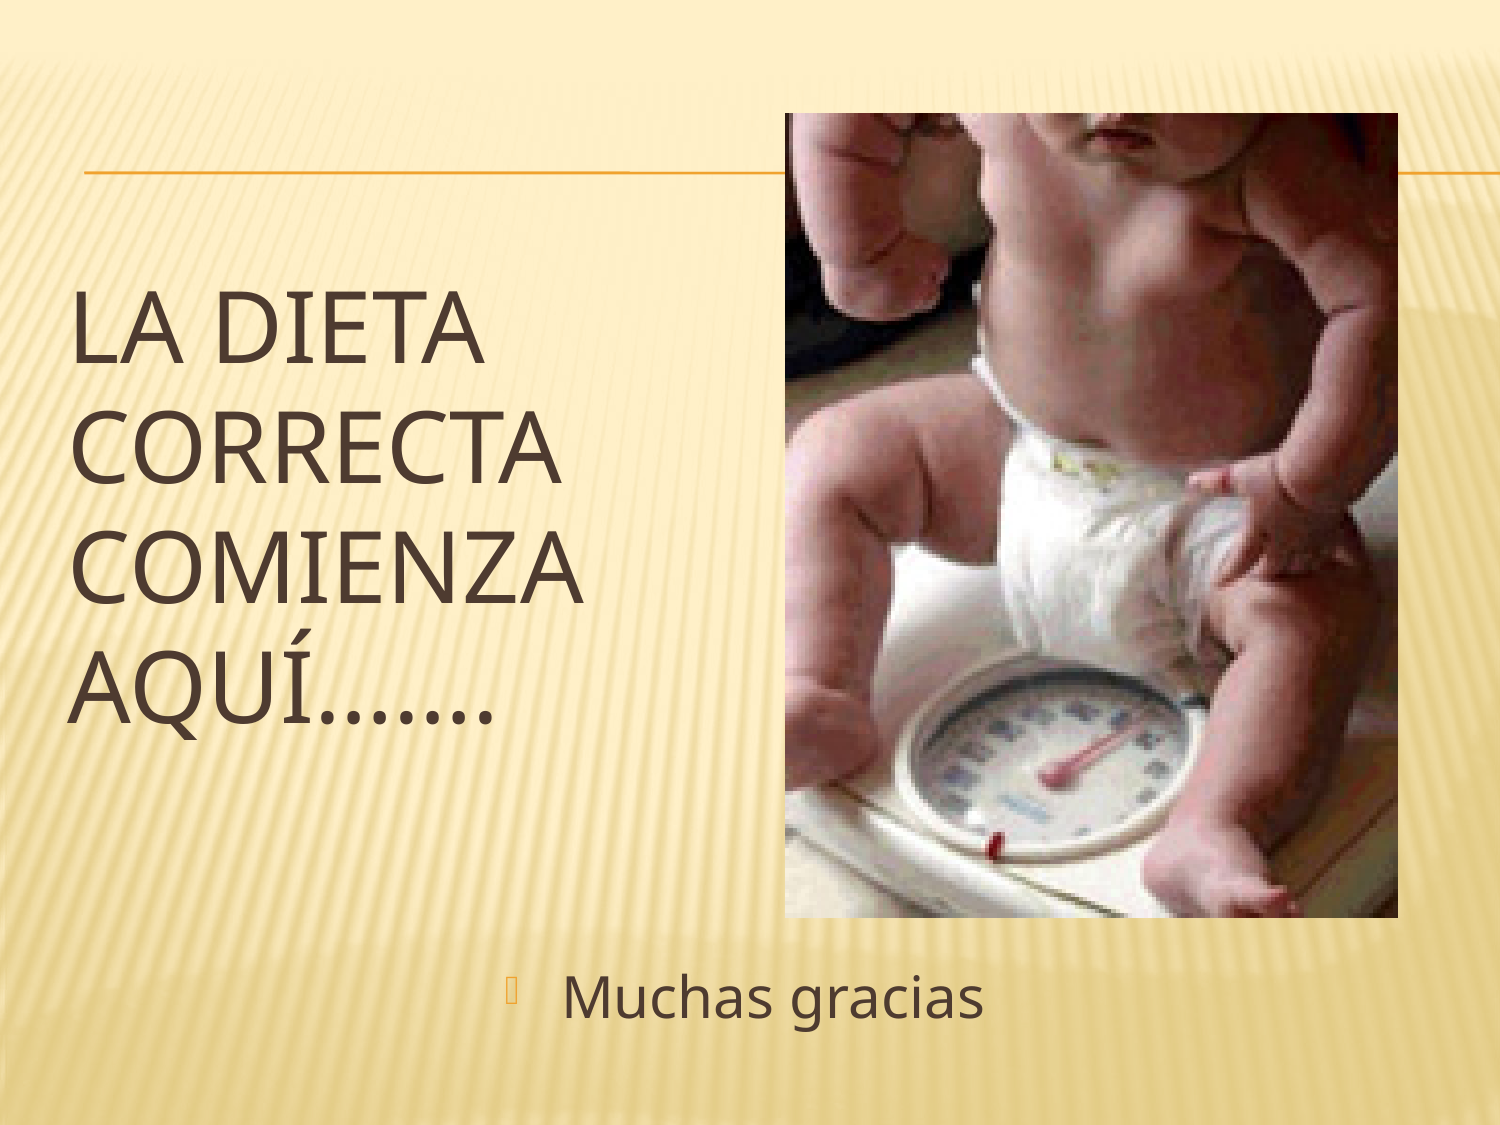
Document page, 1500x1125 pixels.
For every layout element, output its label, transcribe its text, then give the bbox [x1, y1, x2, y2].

title La dieta correcta comienza aquí……. [53, 78, 766, 929]
list Muchas gracias [490, 952, 1024, 1064]
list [785, 113, 1399, 918]
